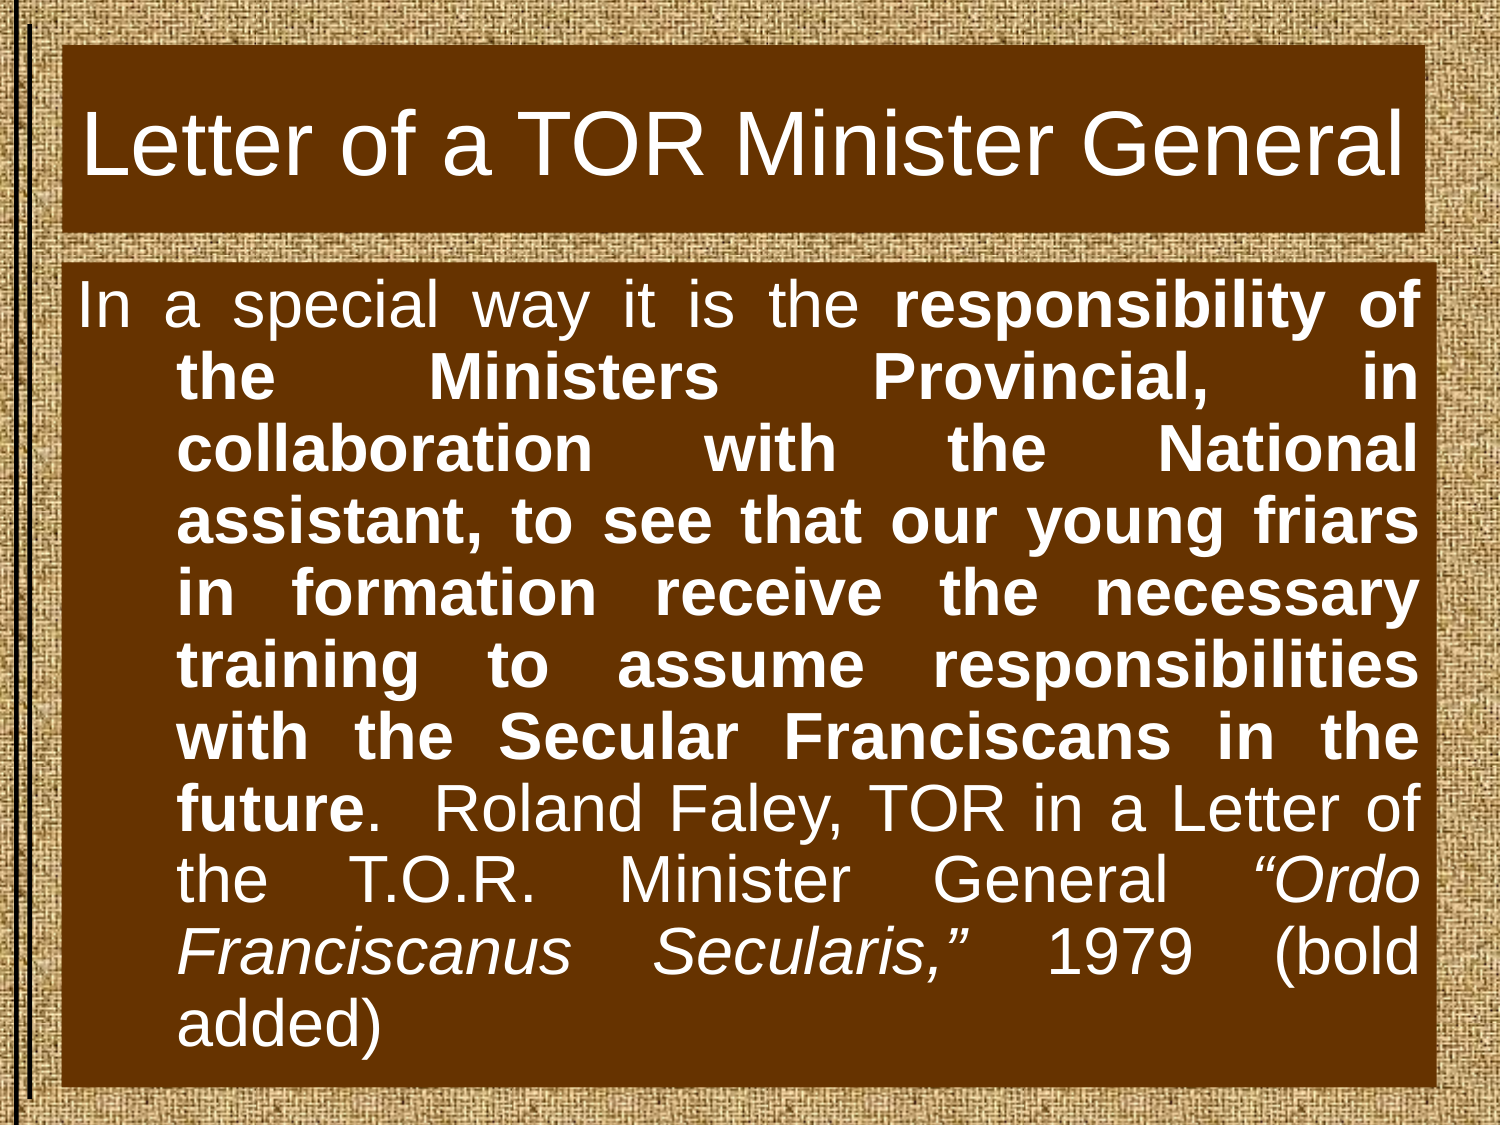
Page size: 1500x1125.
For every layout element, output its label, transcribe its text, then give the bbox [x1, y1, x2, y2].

list In a special way it is the responsibility of the Ministers Provincial, in collaboration with the National assistant, to see that our young friars in formation receive the necessary training to assume responsibilities with the Secular Franciscans in the future. Roland Faley, TOR in a Letter of the T.O.R. Minister General “Ordo Franciscanus Secularis,” 1979 (bold added) [61, 262, 1437, 1088]
picture [0, 0, 14, 1125]
picture [19, 0, 1500, 1125]
title Letter of a TOR Minister General [62, 45, 1425, 233]
